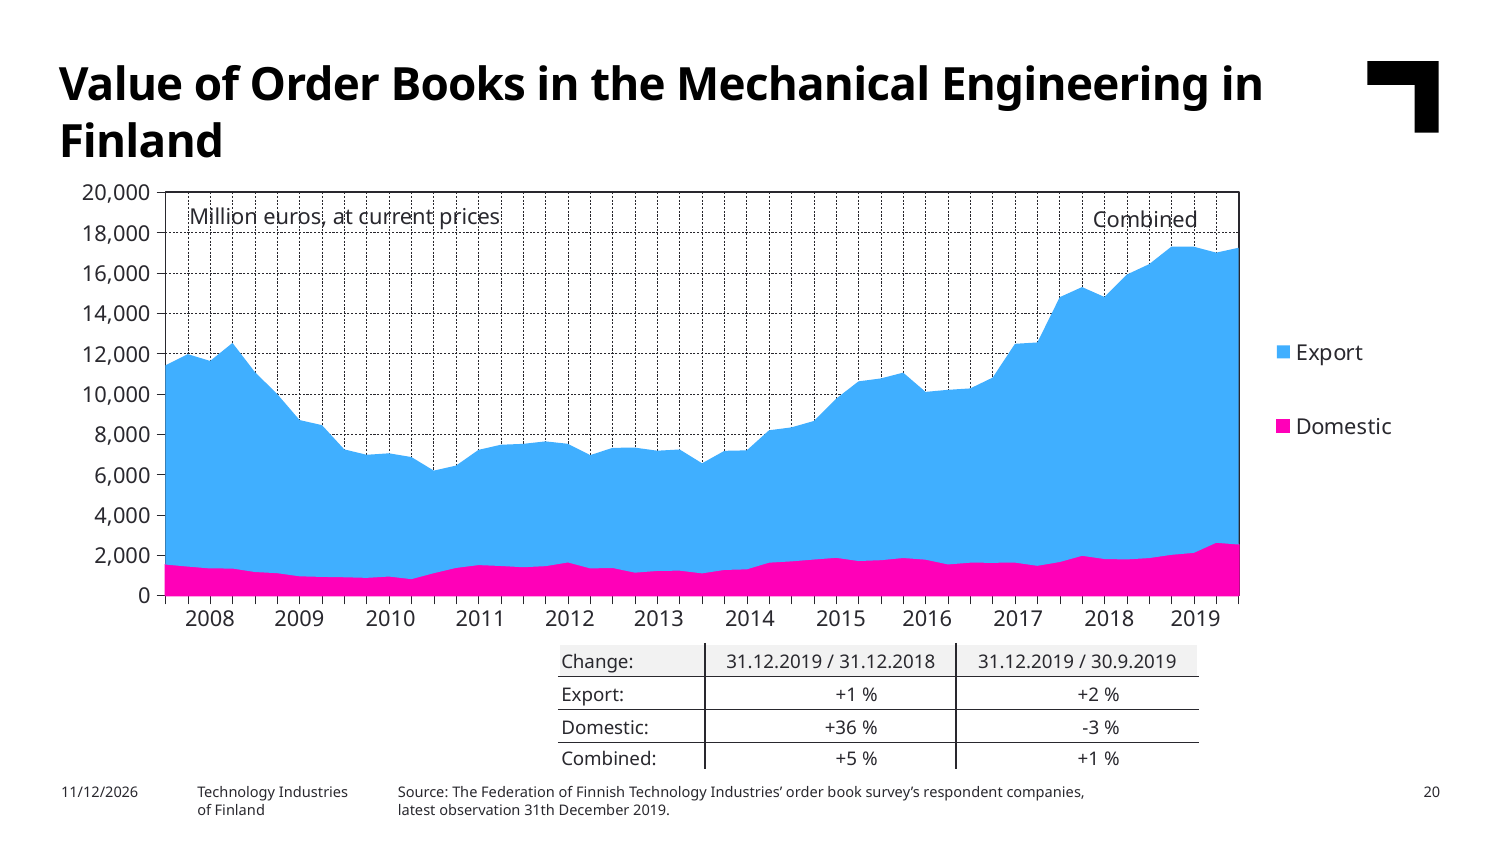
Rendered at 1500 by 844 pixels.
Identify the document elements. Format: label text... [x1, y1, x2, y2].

table_cell +36 % [706, 710, 955, 742]
footer Technology Industries of Finland [197, 775, 453, 803]
table_header 31.12.2019 / 30.9.2019 [957, 645, 1197, 676]
table_cell Export: [560, 677, 704, 709]
list Source: The Federation of Finnish Technology Industries’ order book survey’s respondent companies, latest observation 31th December 2019. [382, 775, 1133, 816]
table_header 31.12.2019 / 31.12.2018 [706, 645, 955, 676]
table_cell +1 % [706, 677, 955, 709]
table_cell -3 % [957, 710, 1197, 742]
table_cell Domestic: [560, 710, 704, 742]
list Value of Order Books in the Mechanical Engineering in Finland [41, 46, 1353, 169]
table_header Change: [560, 645, 704, 676]
chart [62, 177, 1440, 635]
table_cell +5 % [706, 743, 955, 769]
table_cell +1 % [957, 743, 1197, 769]
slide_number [46, 775, 197, 803]
slide_number 20 [1313, 775, 1456, 803]
table_cell +2 % [957, 677, 1197, 709]
table_cell Combined: [560, 743, 704, 769]
